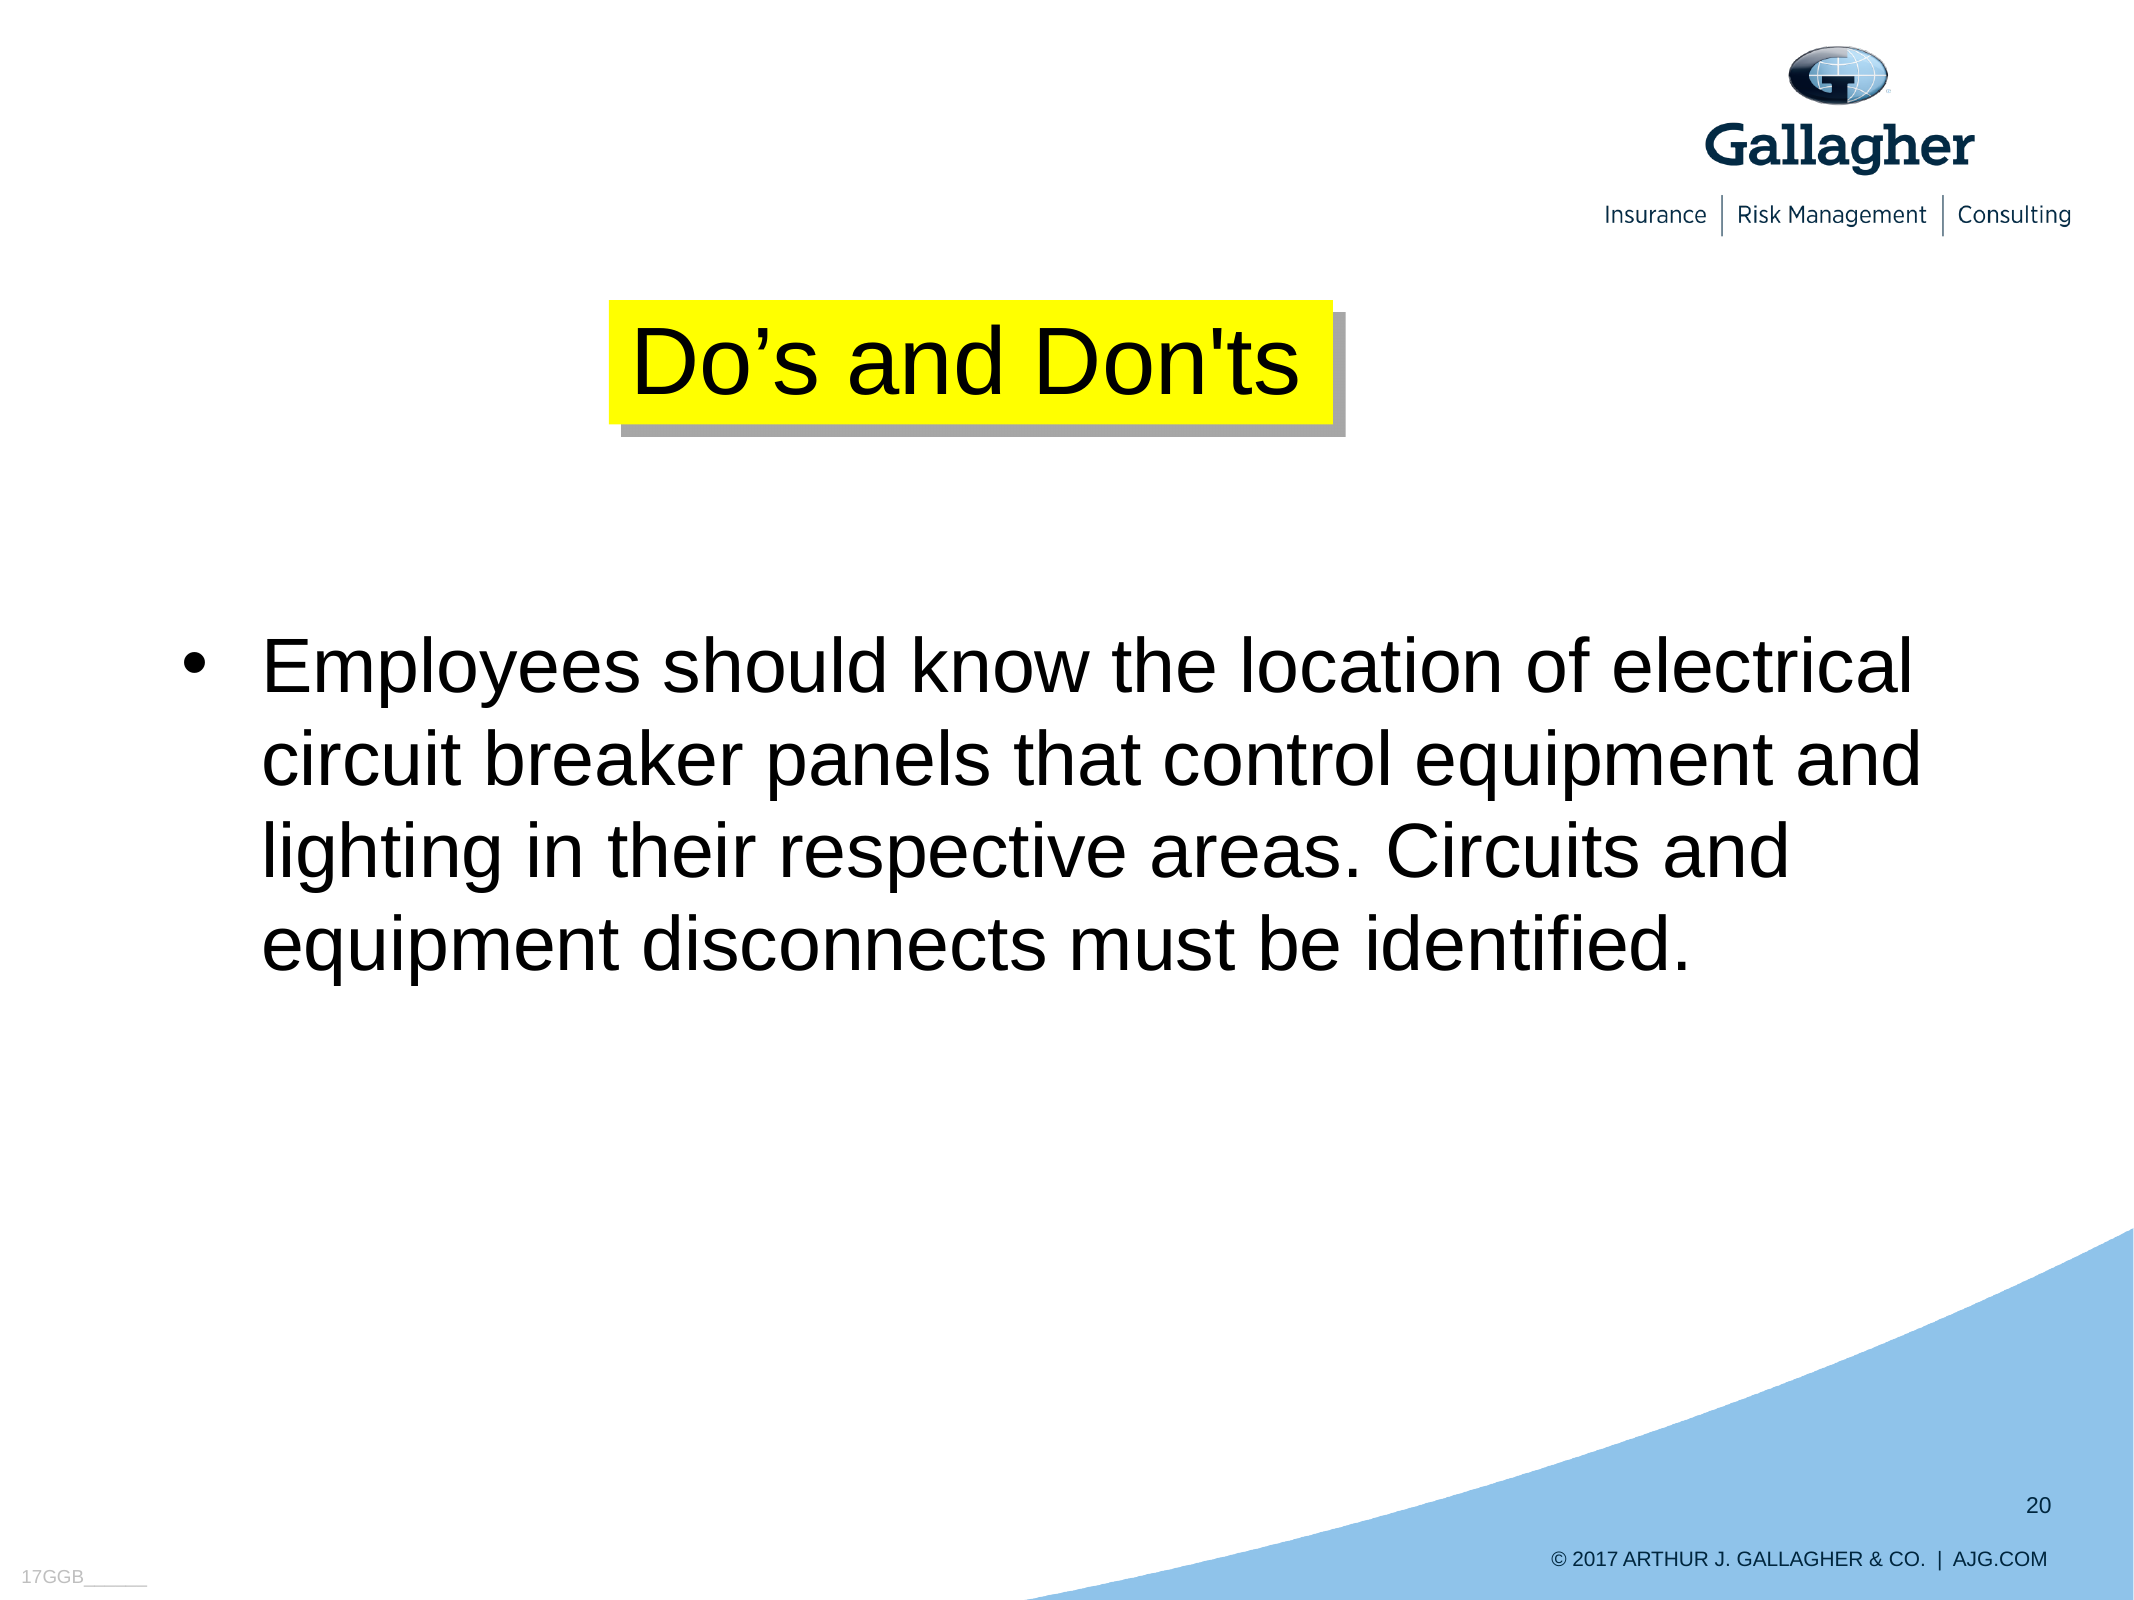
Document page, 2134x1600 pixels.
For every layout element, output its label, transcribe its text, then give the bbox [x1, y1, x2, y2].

text_box Do’s and Don'ts [608, 300, 1333, 425]
picture [1565, 3, 2111, 264]
list Employees should know the location of electrical circuit breaker panels that control equipment and lighting in their respective areas. Circuits and equipment disconnects must be identified. [159, 605, 1974, 1016]
picture [426, 1227, 2134, 1600]
